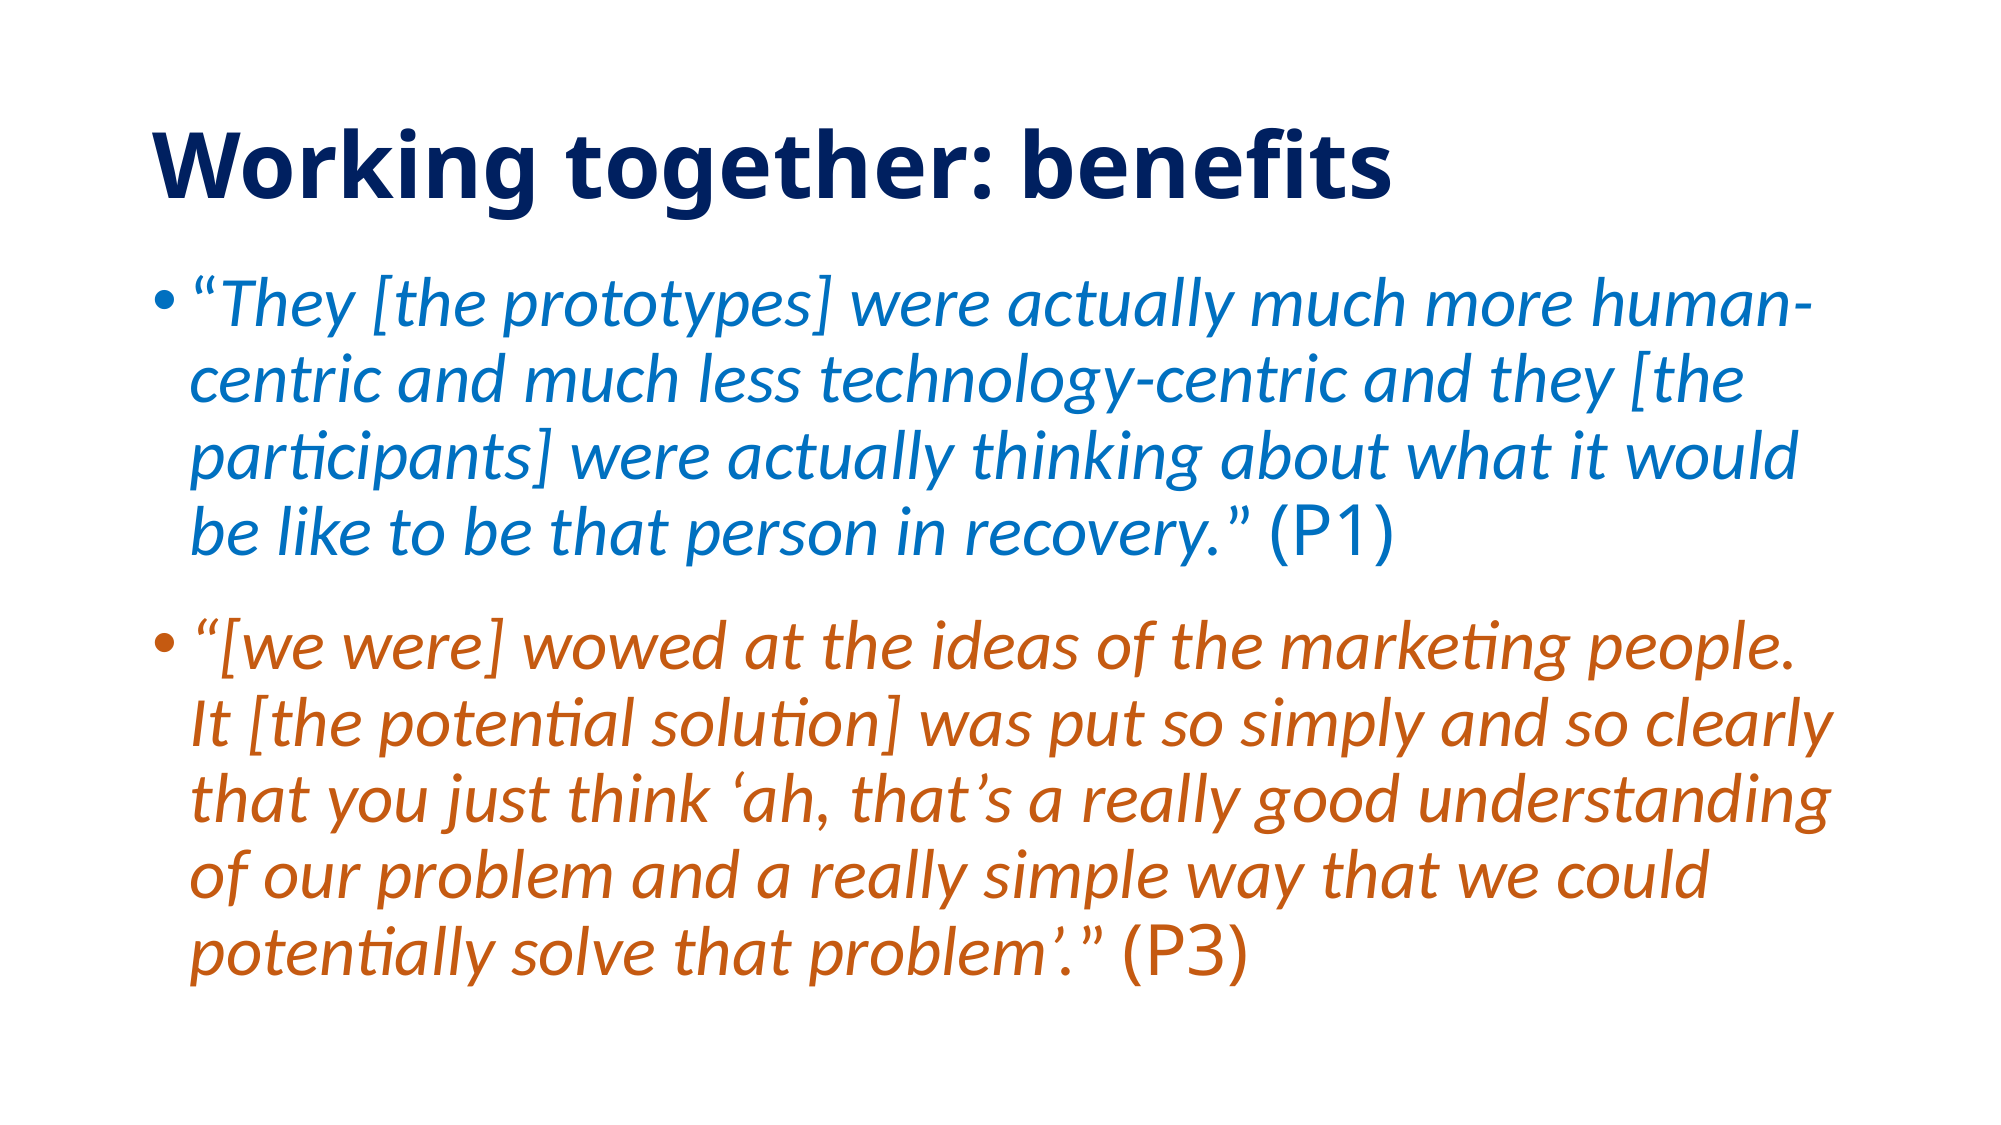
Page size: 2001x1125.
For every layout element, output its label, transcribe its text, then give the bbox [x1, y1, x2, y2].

list “They [the prototypes] were actually much more human-centric and much less technology-centric and they [the participants] were actually thinking about what it would be like to be that person in recovery.” (P1) “[we were] wowed at the ideas of the marketing people. It [the potential solution] was put so simply and so clearly that you just think ‘ah, that’s a really good understanding of our problem and a really simple way that we could potentially solve that problem’.” (P3) [137, 257, 1863, 1086]
title Working together: benefits [137, 59, 1863, 257]
